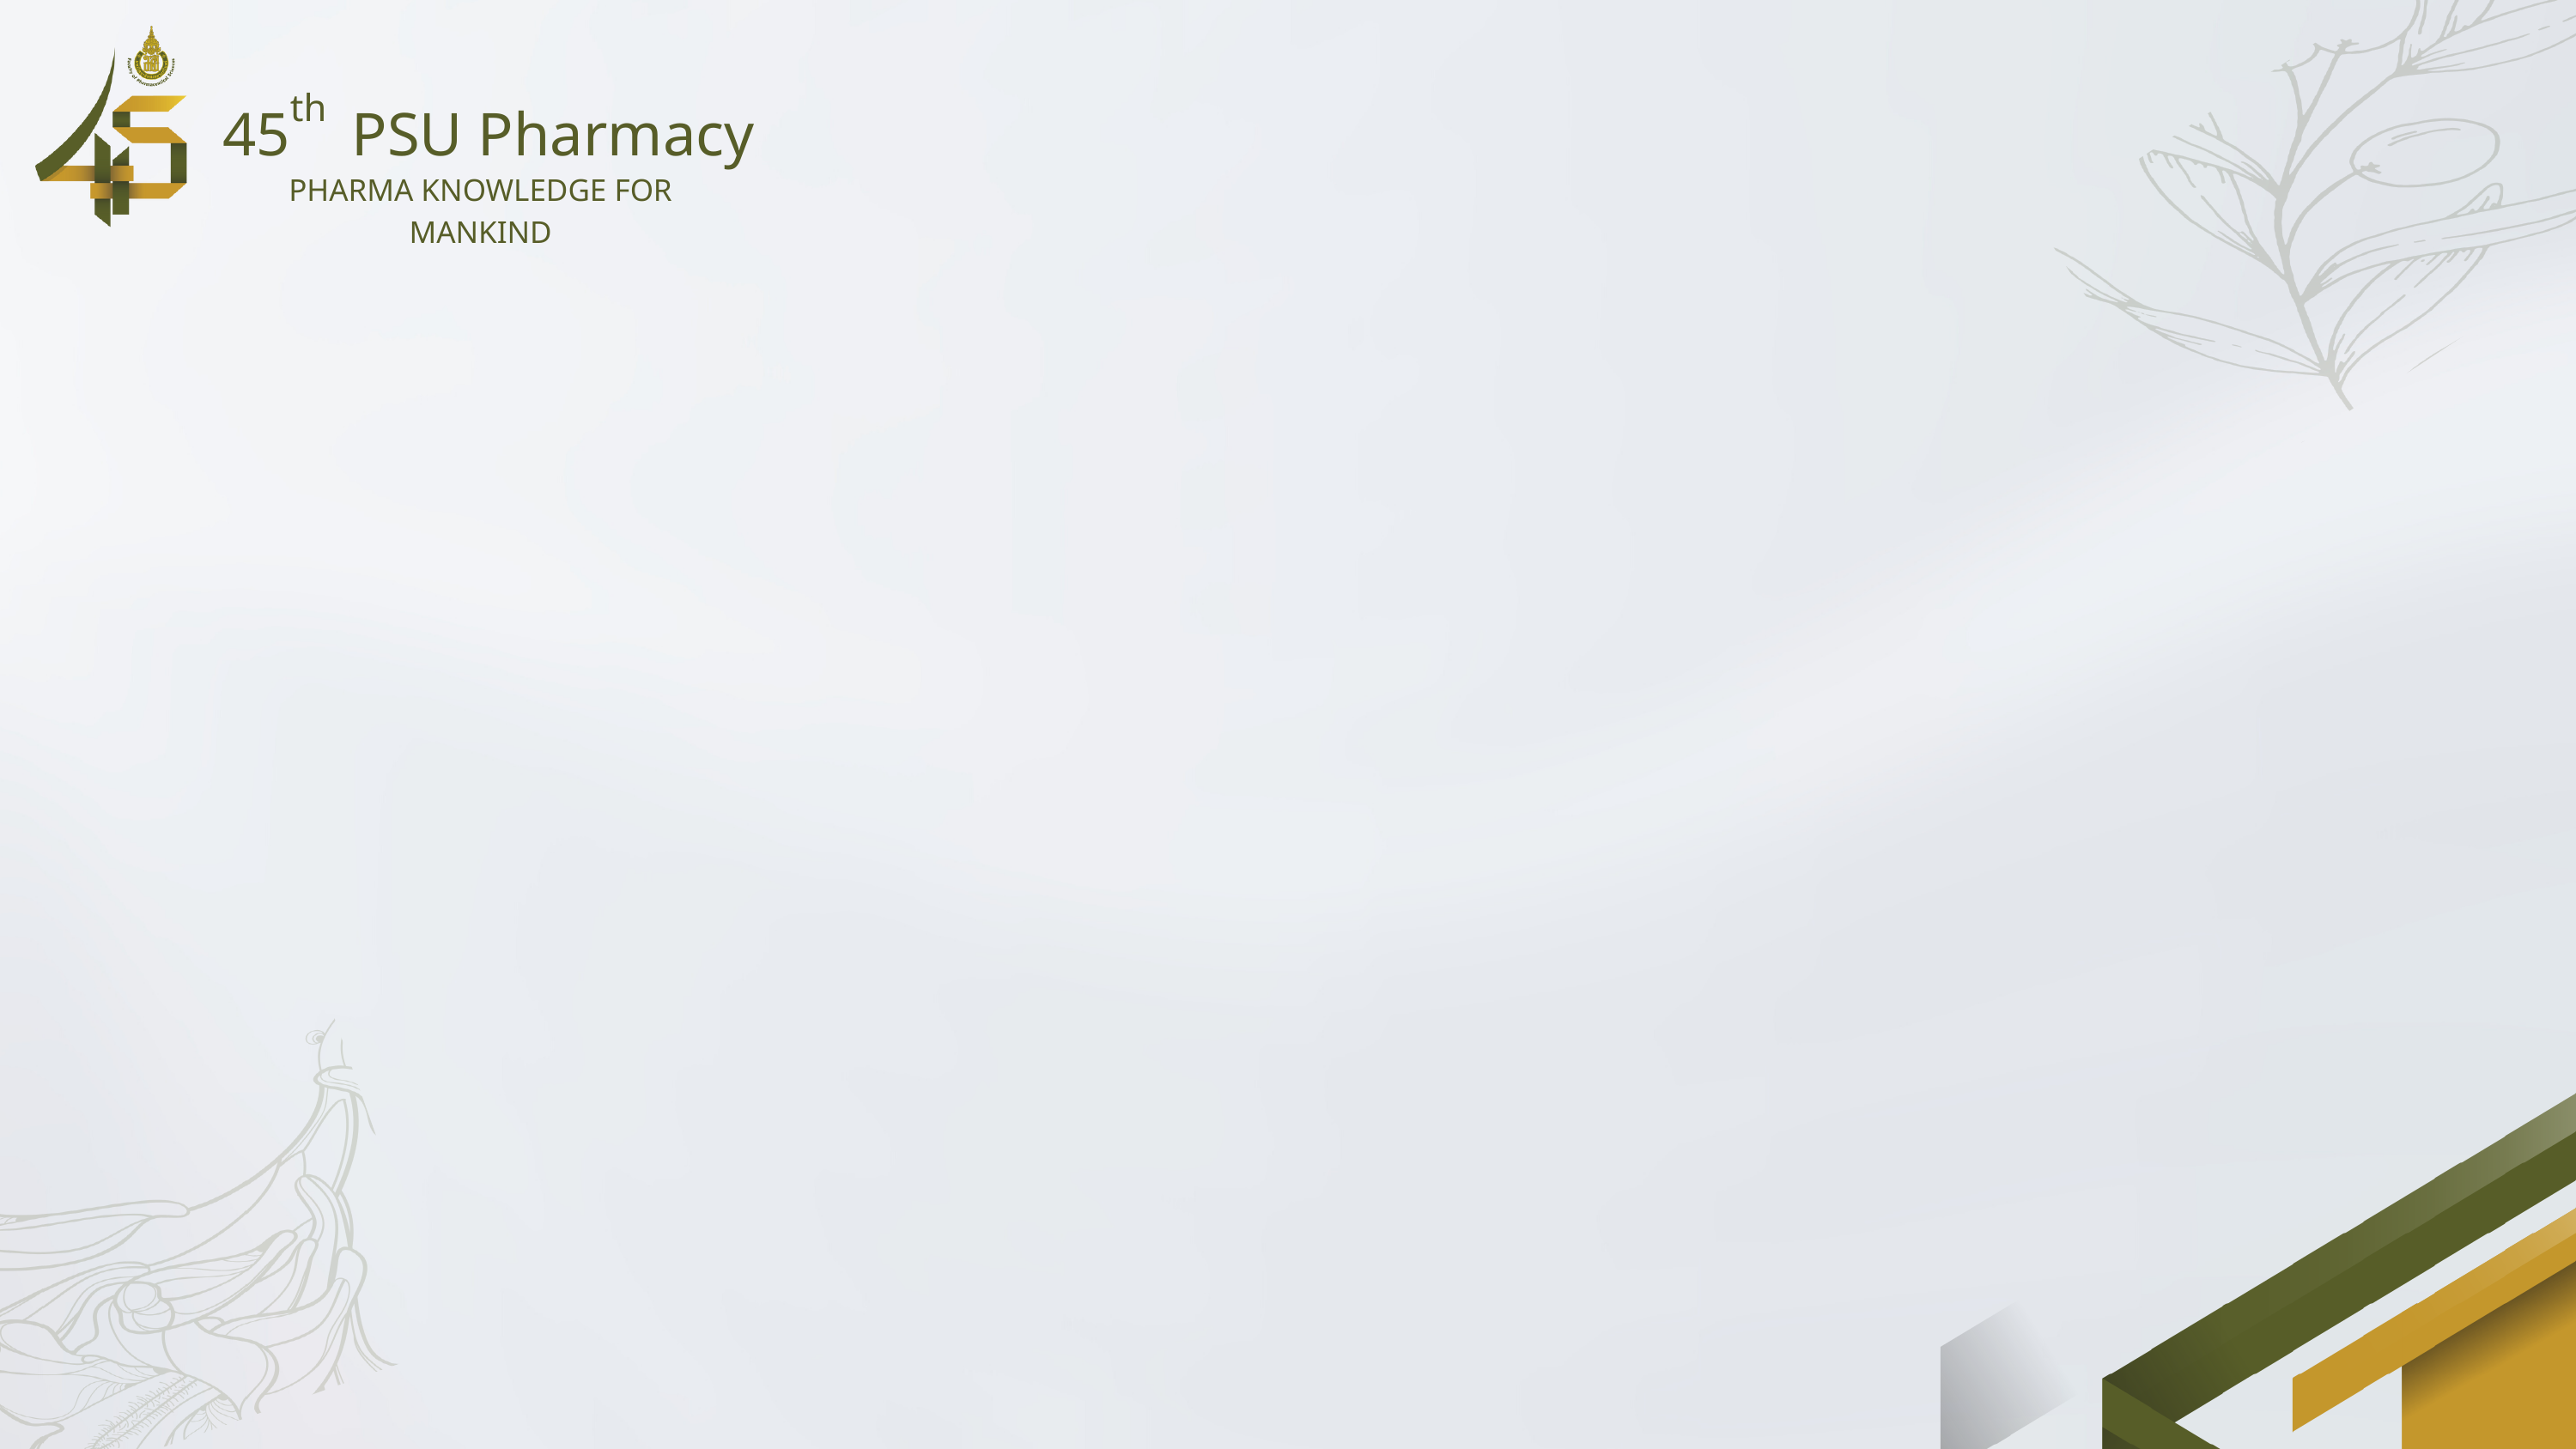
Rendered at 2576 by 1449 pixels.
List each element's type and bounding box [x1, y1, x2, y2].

picture [0, 0, 2576, 1449]
text_box [220, 84, 758, 207]
